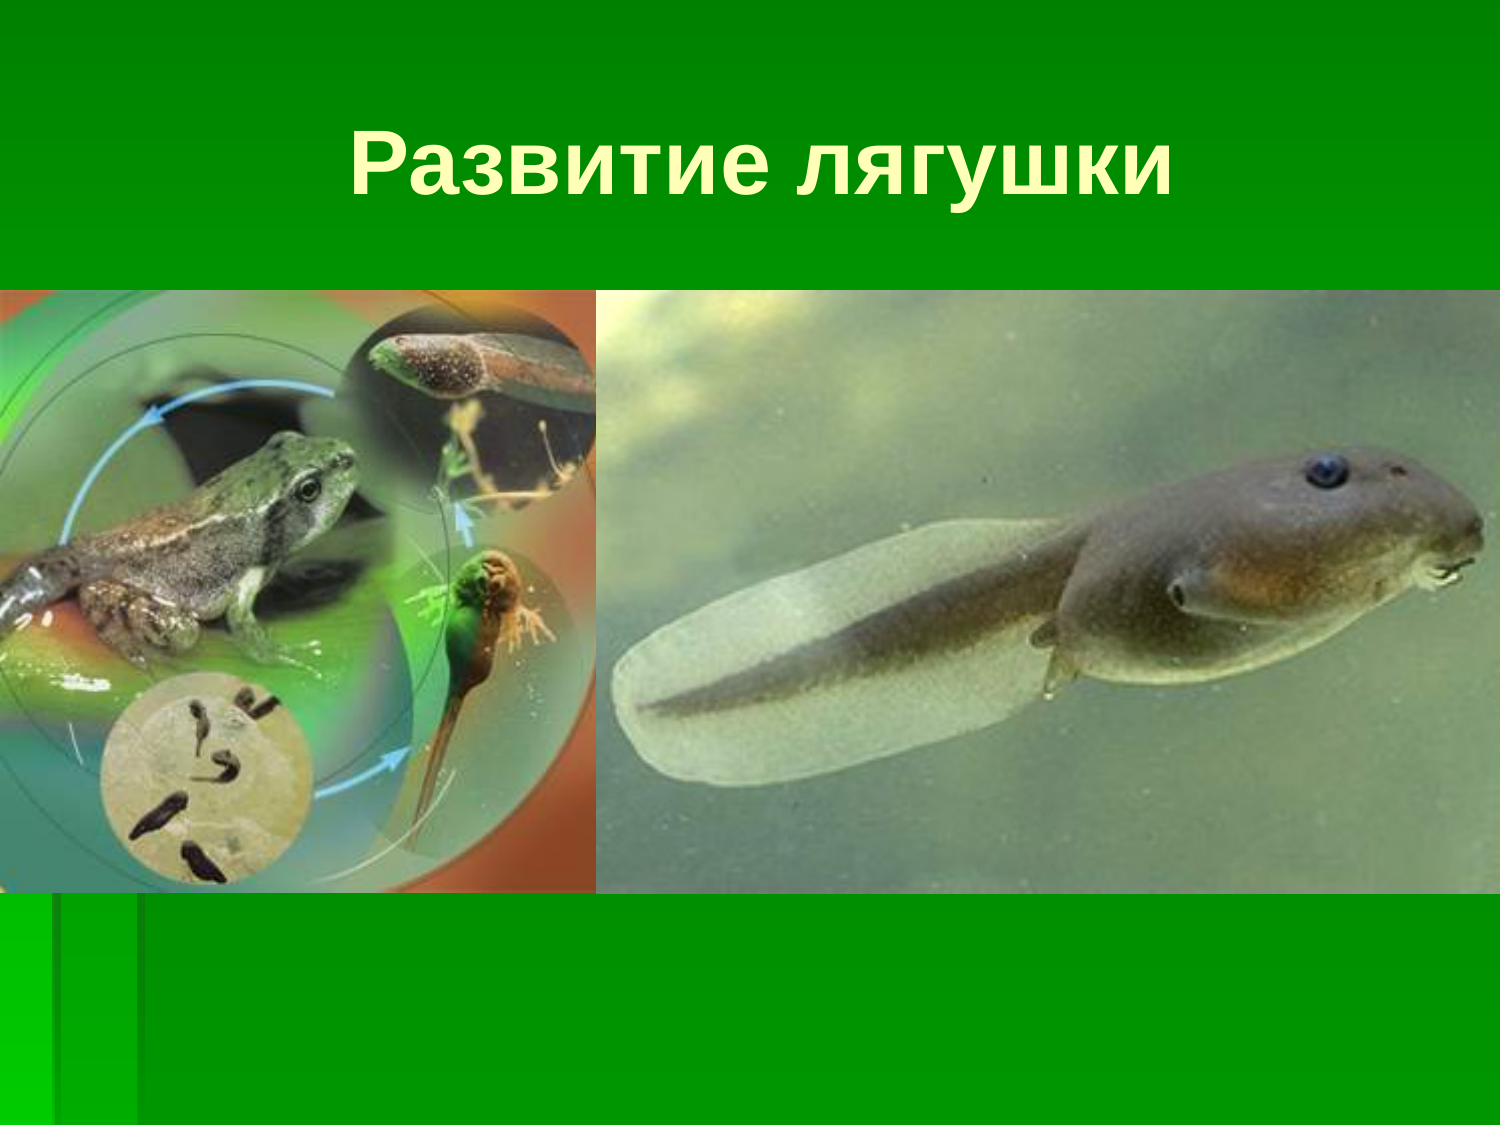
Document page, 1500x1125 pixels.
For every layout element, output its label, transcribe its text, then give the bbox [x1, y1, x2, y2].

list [596, 290, 1500, 894]
title Развитие лягушки [75, 40, 1451, 275]
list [0, 290, 595, 894]
